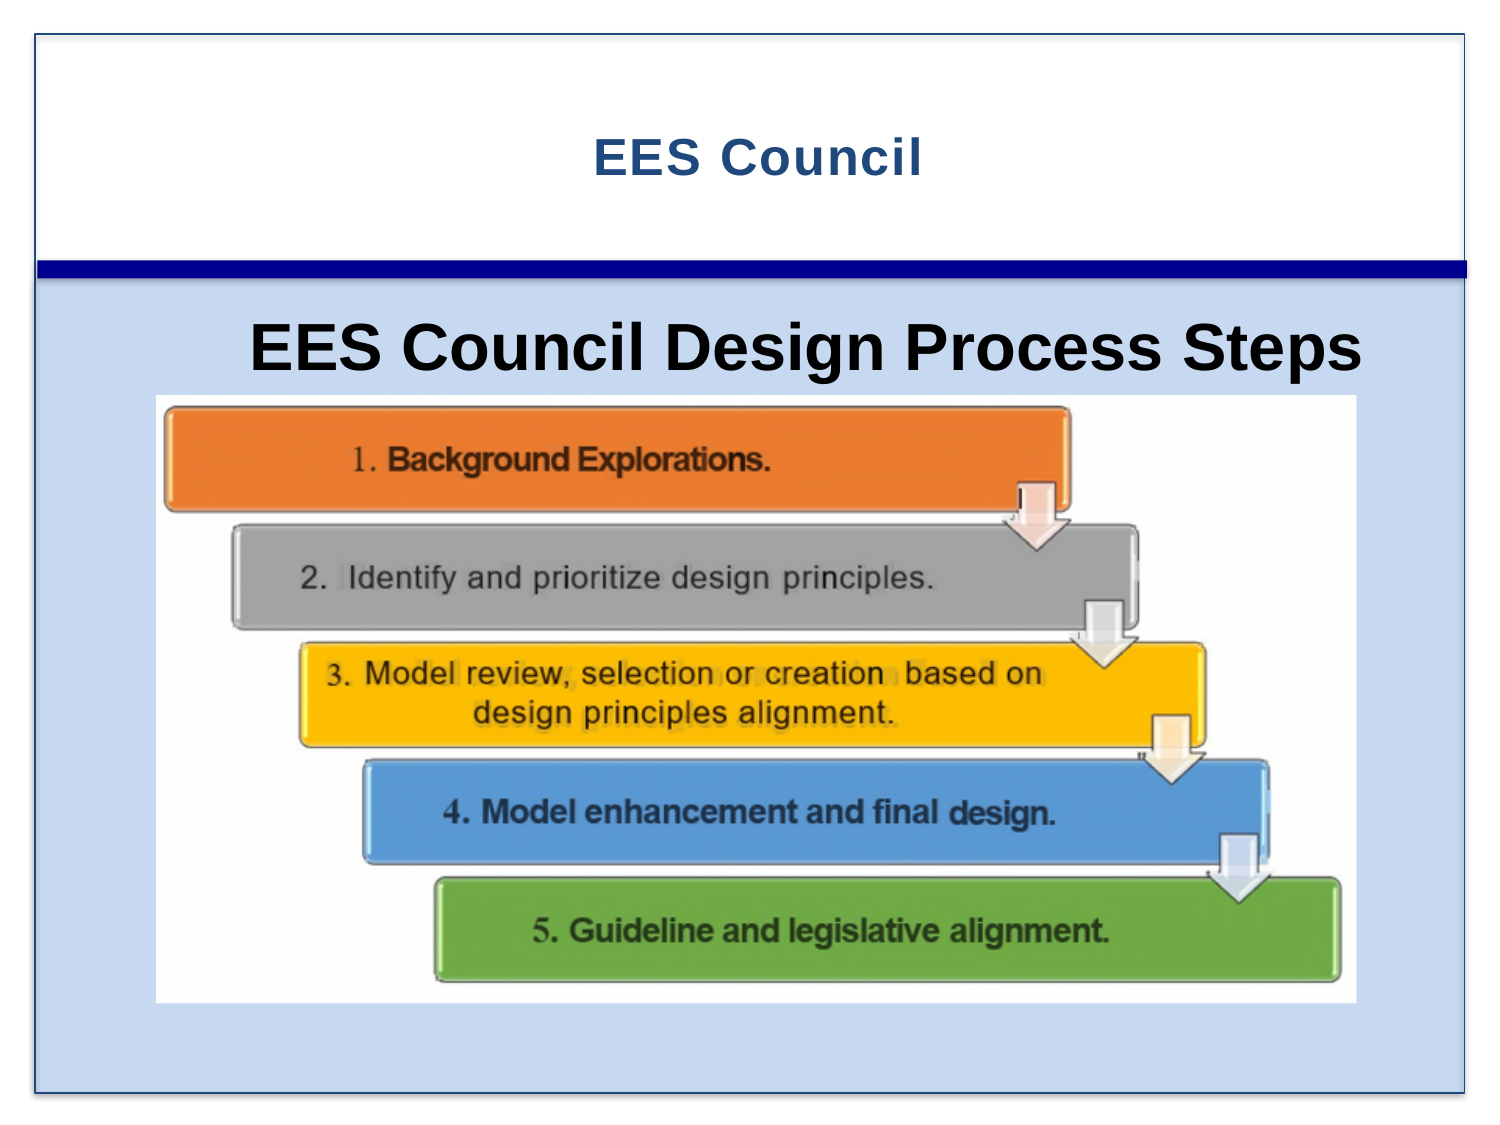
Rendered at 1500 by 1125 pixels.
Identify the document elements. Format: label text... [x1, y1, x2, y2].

text_box [34, 33, 1465, 261]
picture [156, 395, 1363, 1006]
text_box [37, 260, 1468, 279]
list EES Council Design Process Steps [84, 296, 1435, 1040]
title EES Council [75, 114, 1444, 240]
text_box [34, 284, 1465, 1094]
